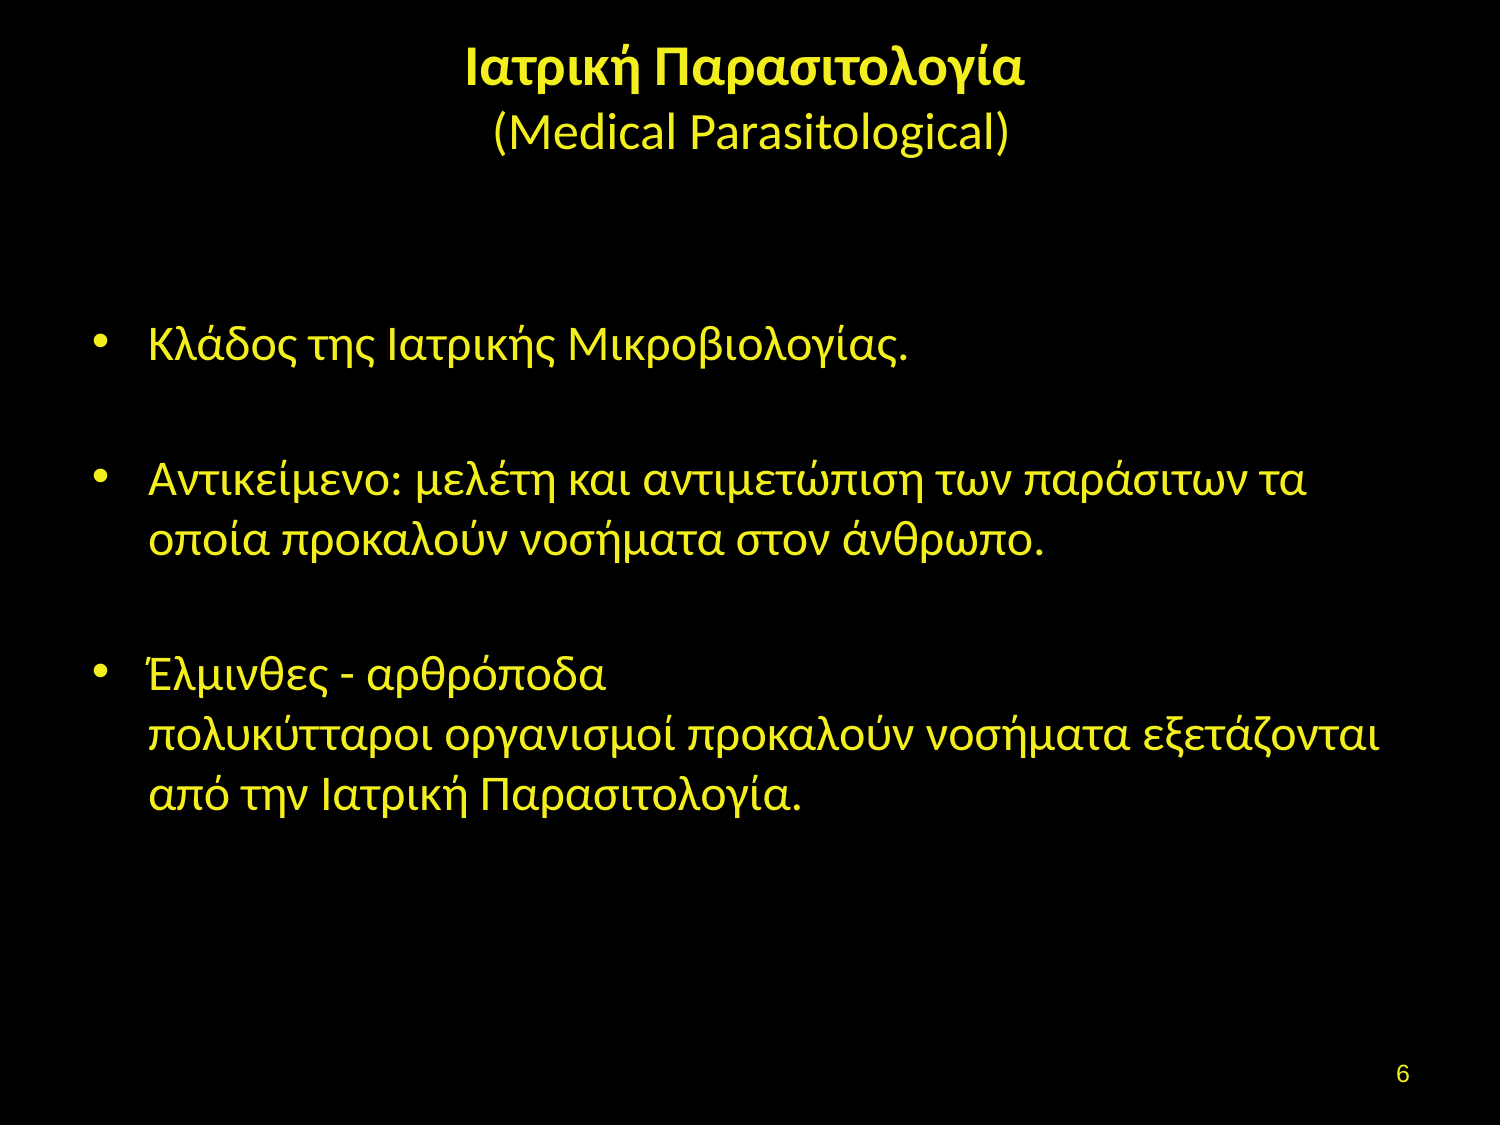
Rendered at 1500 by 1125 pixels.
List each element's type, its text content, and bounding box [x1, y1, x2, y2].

slide_number 5 [1074, 1042, 1425, 1103]
list Κλάδος της Ιατρικής Μικροβιολογίας. Αντικείμενο: μελέτη και αντιμετώπιση των παράσιτων τα οποία προκαλούν νοσήματα στον άνθρωπο. Έλμινθες - αρθρόποδα πολυκύτταροι οργανισμοί προκαλούν νοσήματα εξετάζονται από την Ιατρική Παρασιτολογία. [76, 302, 1427, 894]
title Ιατρική Παρασιτολογία (Medical Parasitological) [76, 19, 1427, 169]
